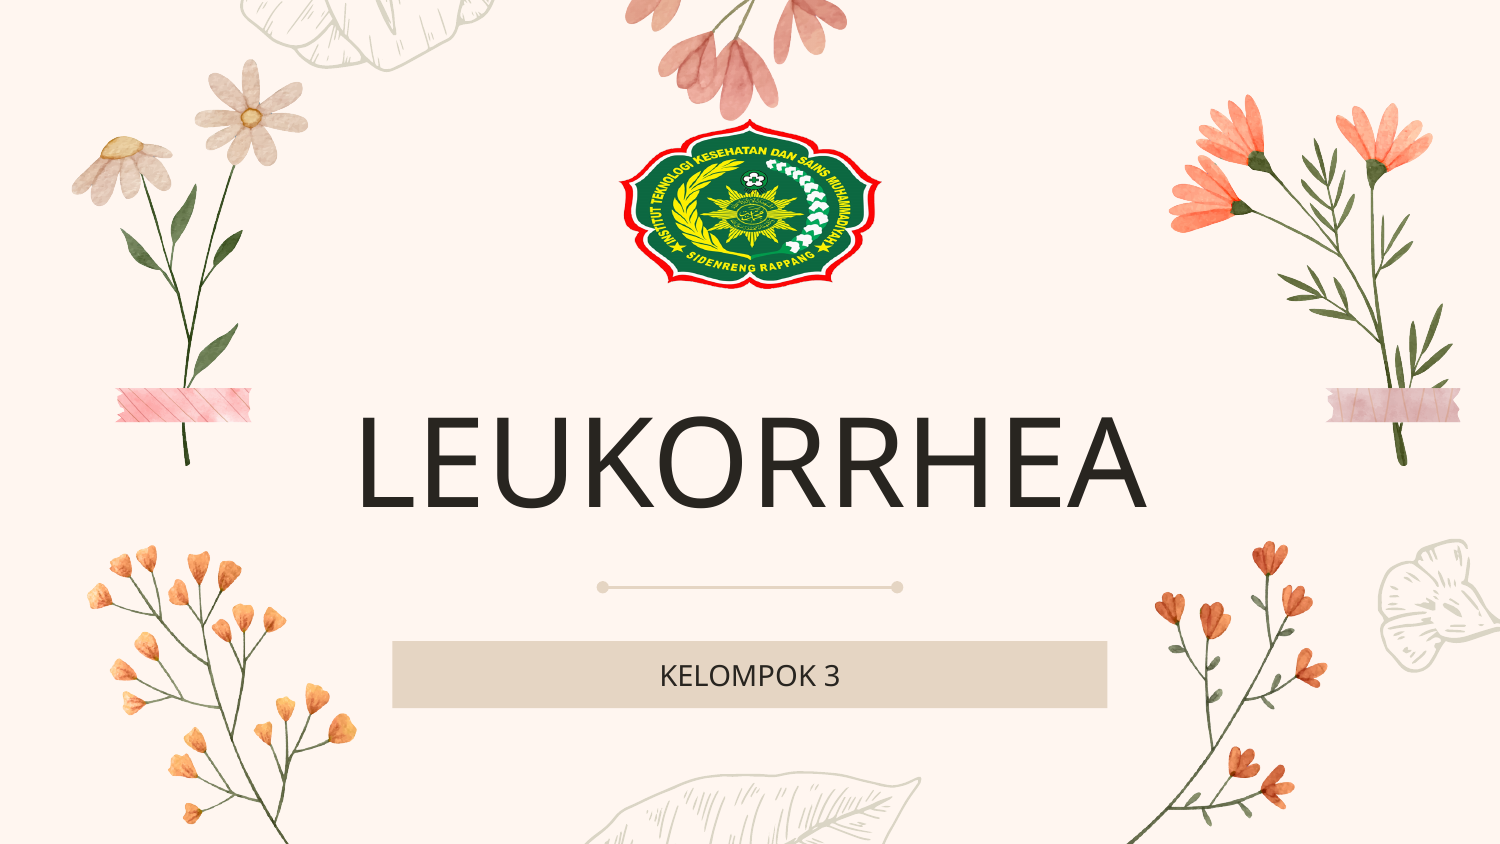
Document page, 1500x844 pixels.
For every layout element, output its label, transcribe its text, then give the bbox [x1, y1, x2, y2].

subtitle KELOMPOK 3 [392, 641, 1108, 709]
picture [0, 526, 514, 844]
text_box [16, 0, 364, 526]
picture [570, 0, 898, 300]
picture [946, 543, 1485, 844]
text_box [1136, 17, 1484, 543]
title LEUKORRHEA [225, 280, 1275, 635]
